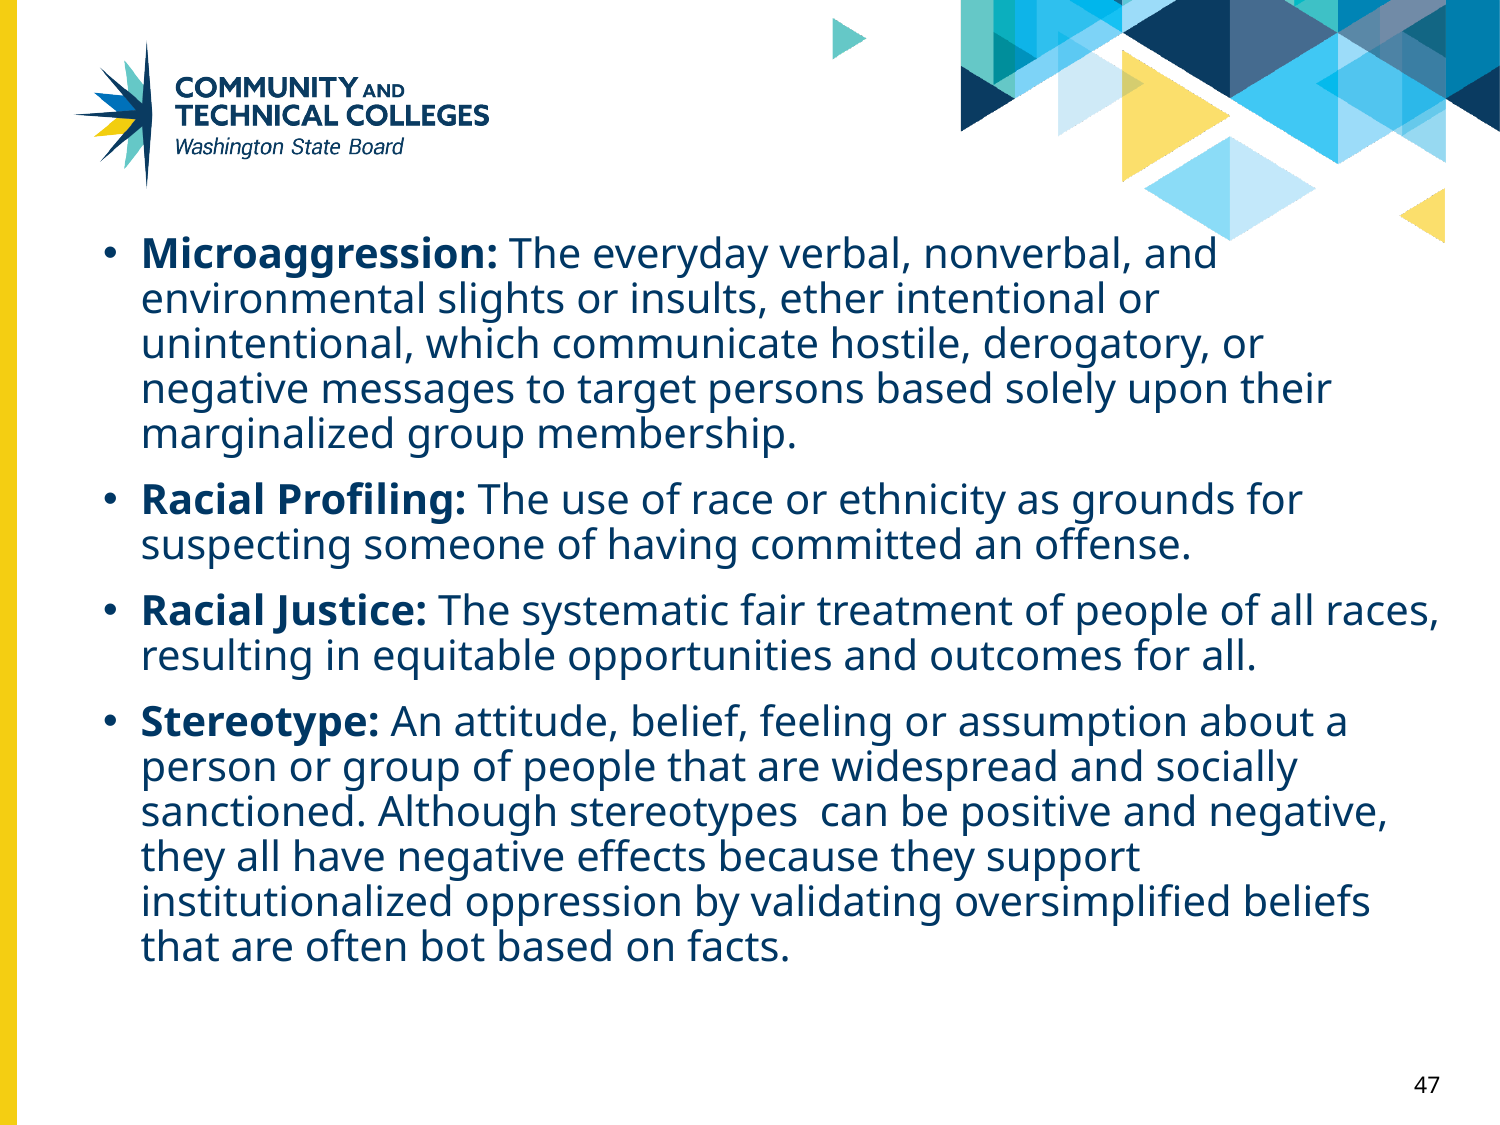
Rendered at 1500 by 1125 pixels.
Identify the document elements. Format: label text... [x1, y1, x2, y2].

picture [17, 25, 557, 228]
list Microaggression: The everyday verbal, nonverbal, and environmental slights or insults, ether intentional or unintentional, which communicate hostile, derogatory, or negative messages to target persons based solely upon their marginalized group membership. Racial Profiling: The use of race or ethnicity as grounds for suspecting someone of having committed an offense. Racial Justice: The systematic fair treatment of people of all races, resulting in equitable opportunities and outcomes for all. Stereotype: An attitude, belief, feeling or assumption about a person or group of people that are widespread and socially sanctioned. Although stereotypes can be positive and negative, they all have negative effects because they support institutionalized oppression by validating oversimplified beliefs that are often bot based on facts. [88, 224, 1456, 1103]
slide_number 47 [1378, 1063, 1456, 1103]
picture [832, 0, 1500, 243]
